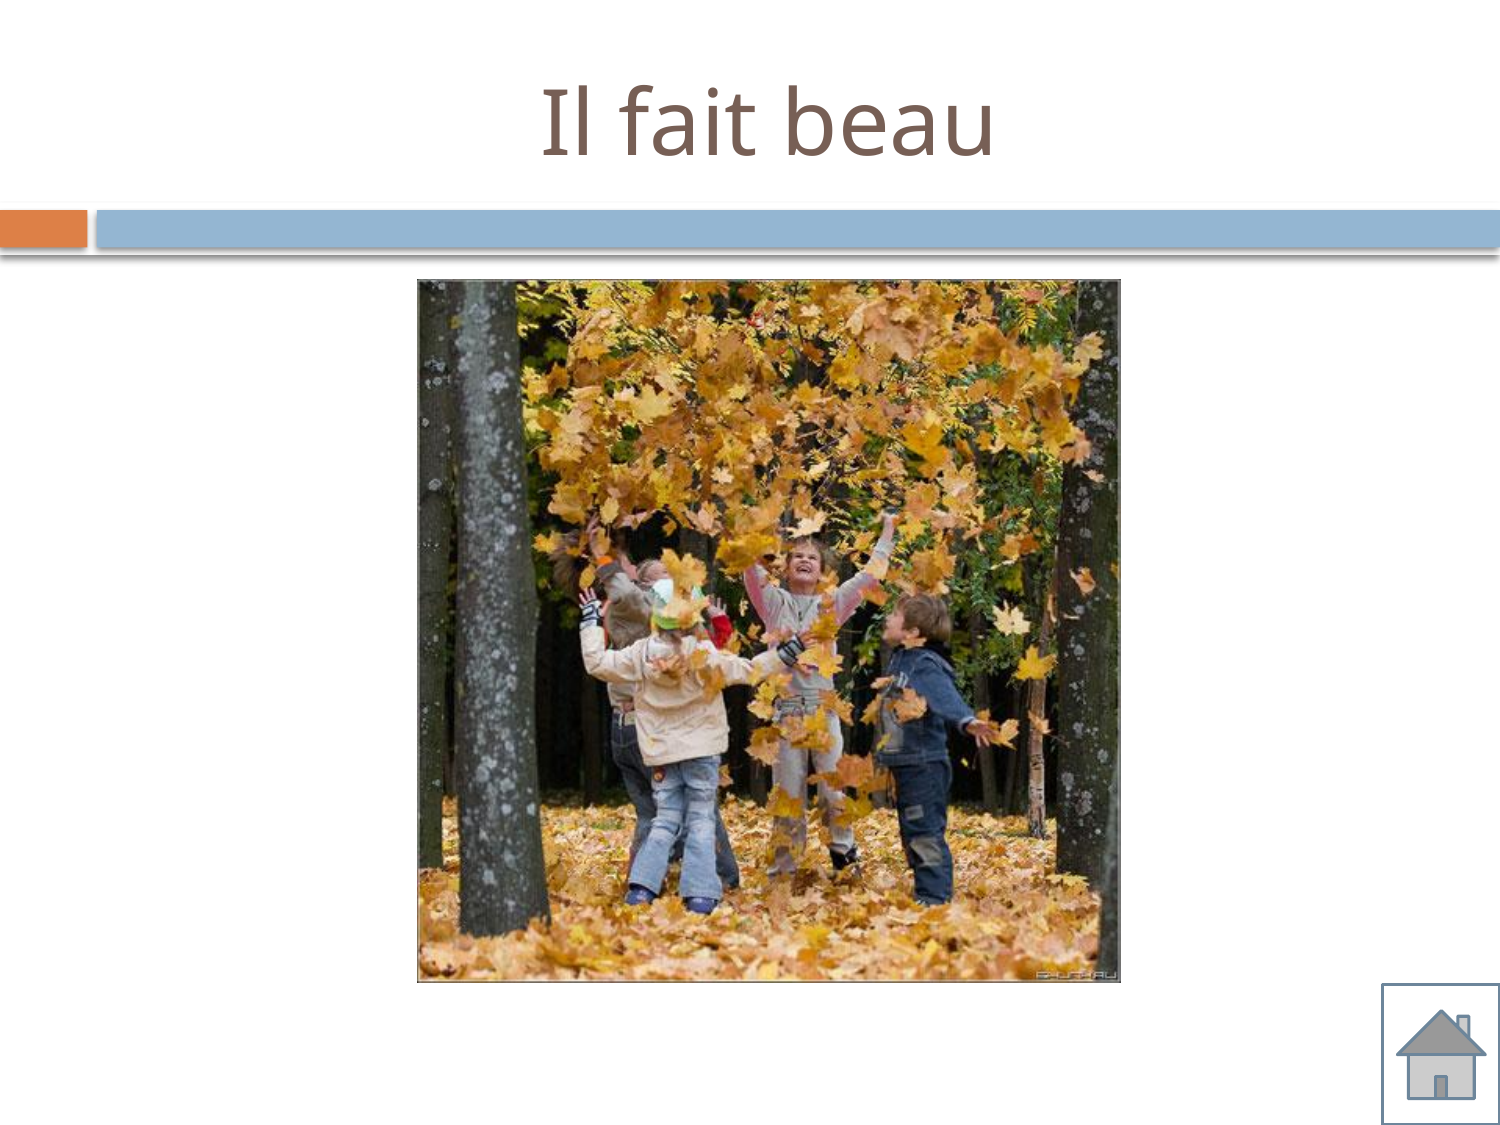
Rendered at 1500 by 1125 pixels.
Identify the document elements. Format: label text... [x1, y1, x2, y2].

title Il fait beau [100, 37, 1438, 200]
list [417, 279, 1122, 984]
text_box [1381, 983, 1500, 1125]
